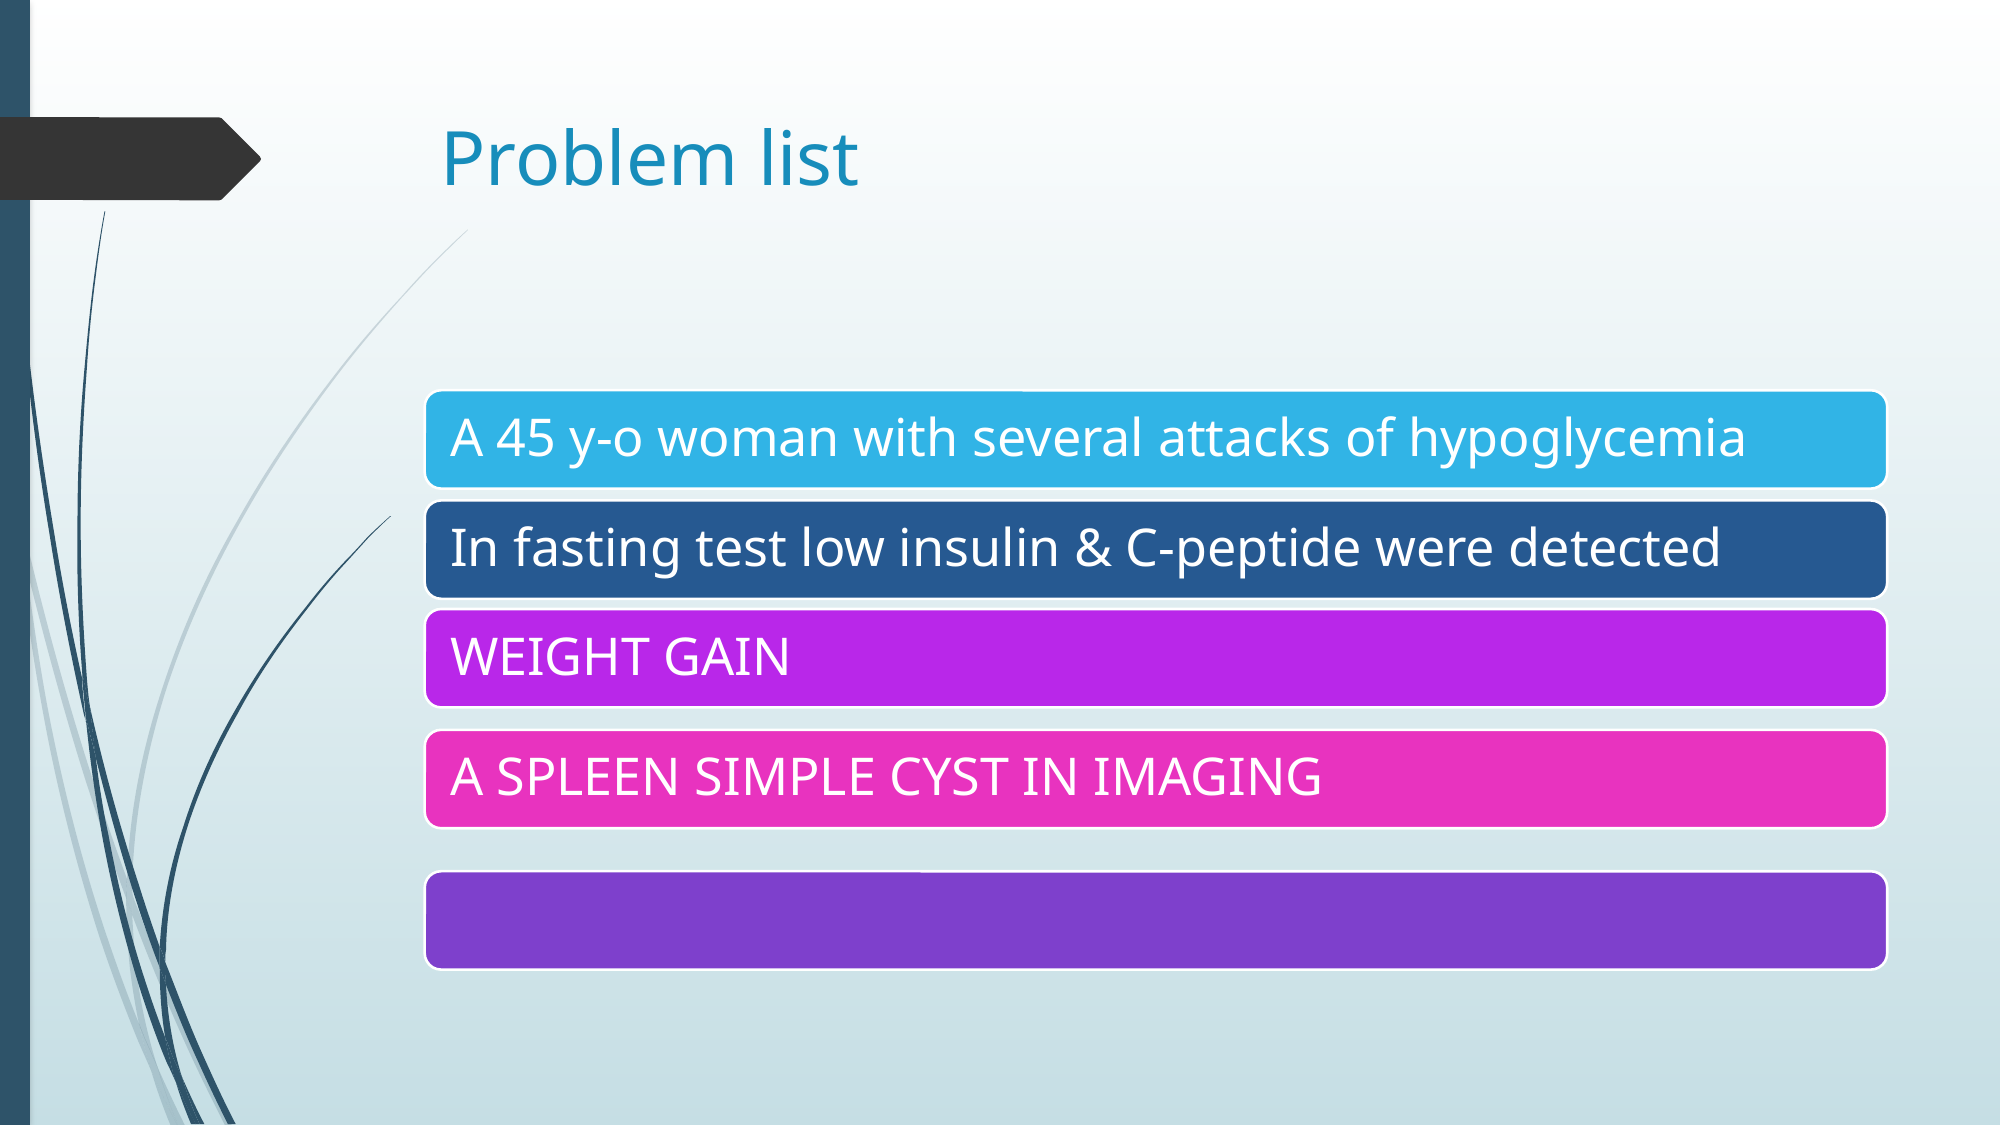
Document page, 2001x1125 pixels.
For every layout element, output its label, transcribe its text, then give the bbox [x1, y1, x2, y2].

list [424, 349, 1888, 970]
title Problem list [425, 102, 1888, 313]
